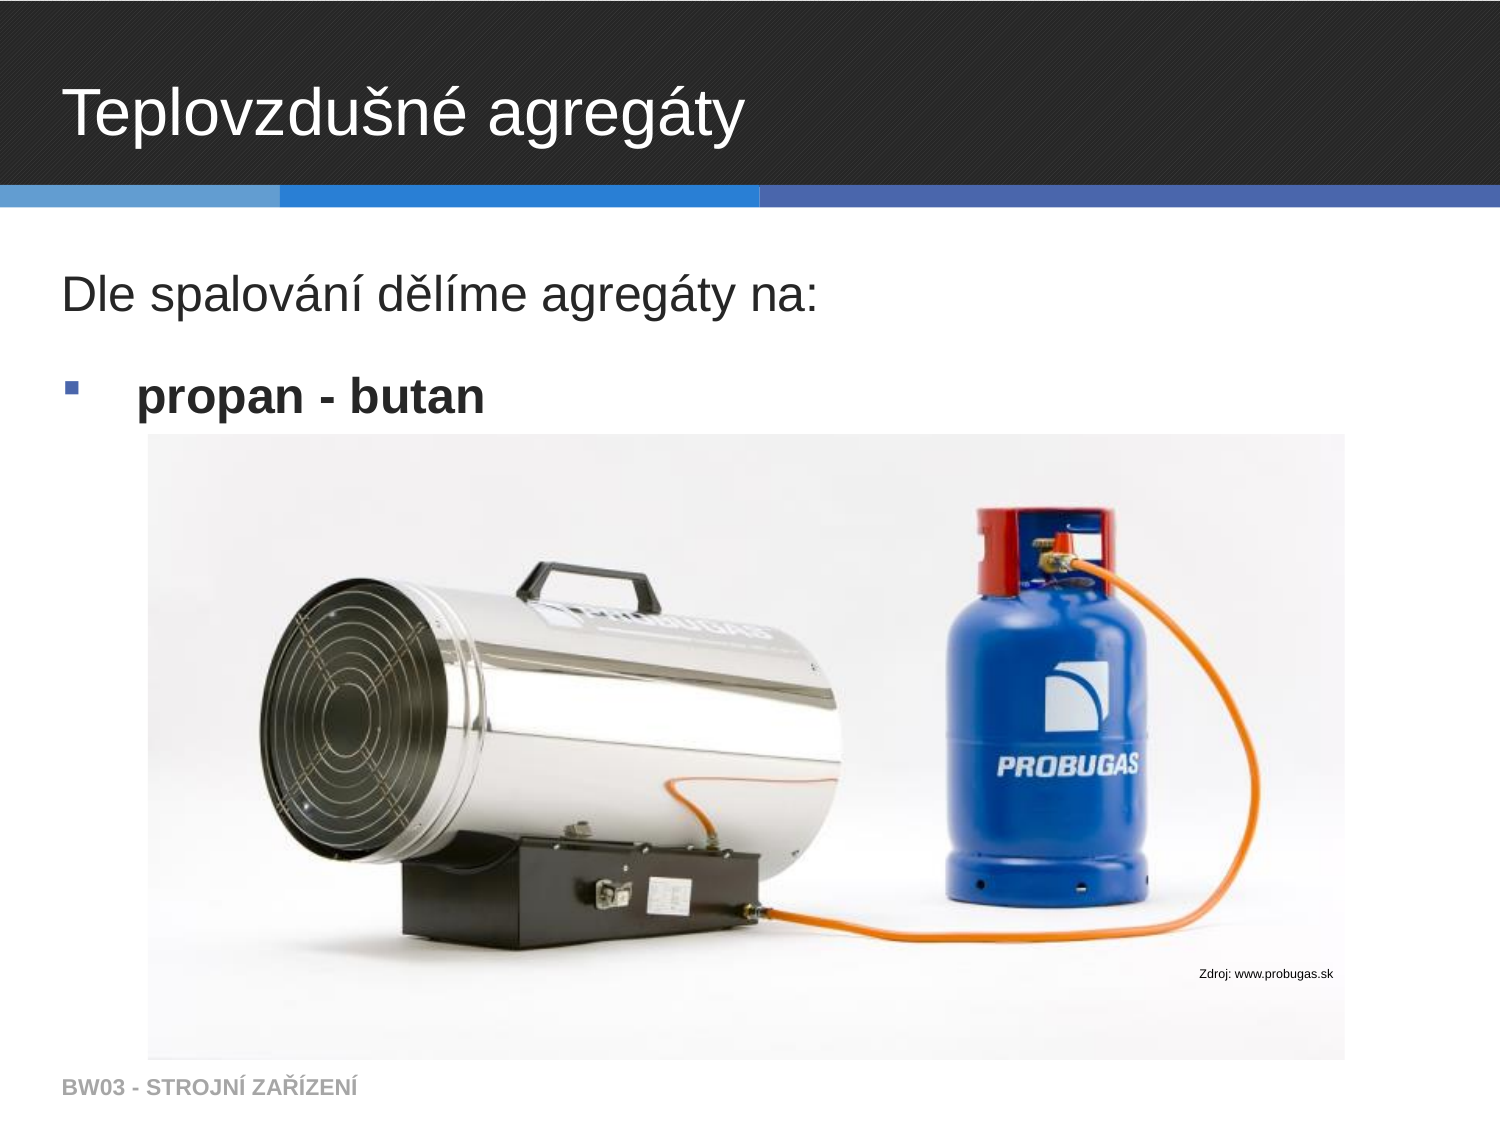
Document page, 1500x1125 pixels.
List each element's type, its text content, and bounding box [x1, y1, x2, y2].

footer BW03 - STROJNÍ ZAŘÍZENÍ [46, 1055, 1052, 1116]
list Dle spalování dělíme agregáty na: propan - butan [46, 254, 1454, 1019]
title Teplovzdušné agregáty [46, 29, 1453, 189]
picture [147, 433, 1345, 1060]
